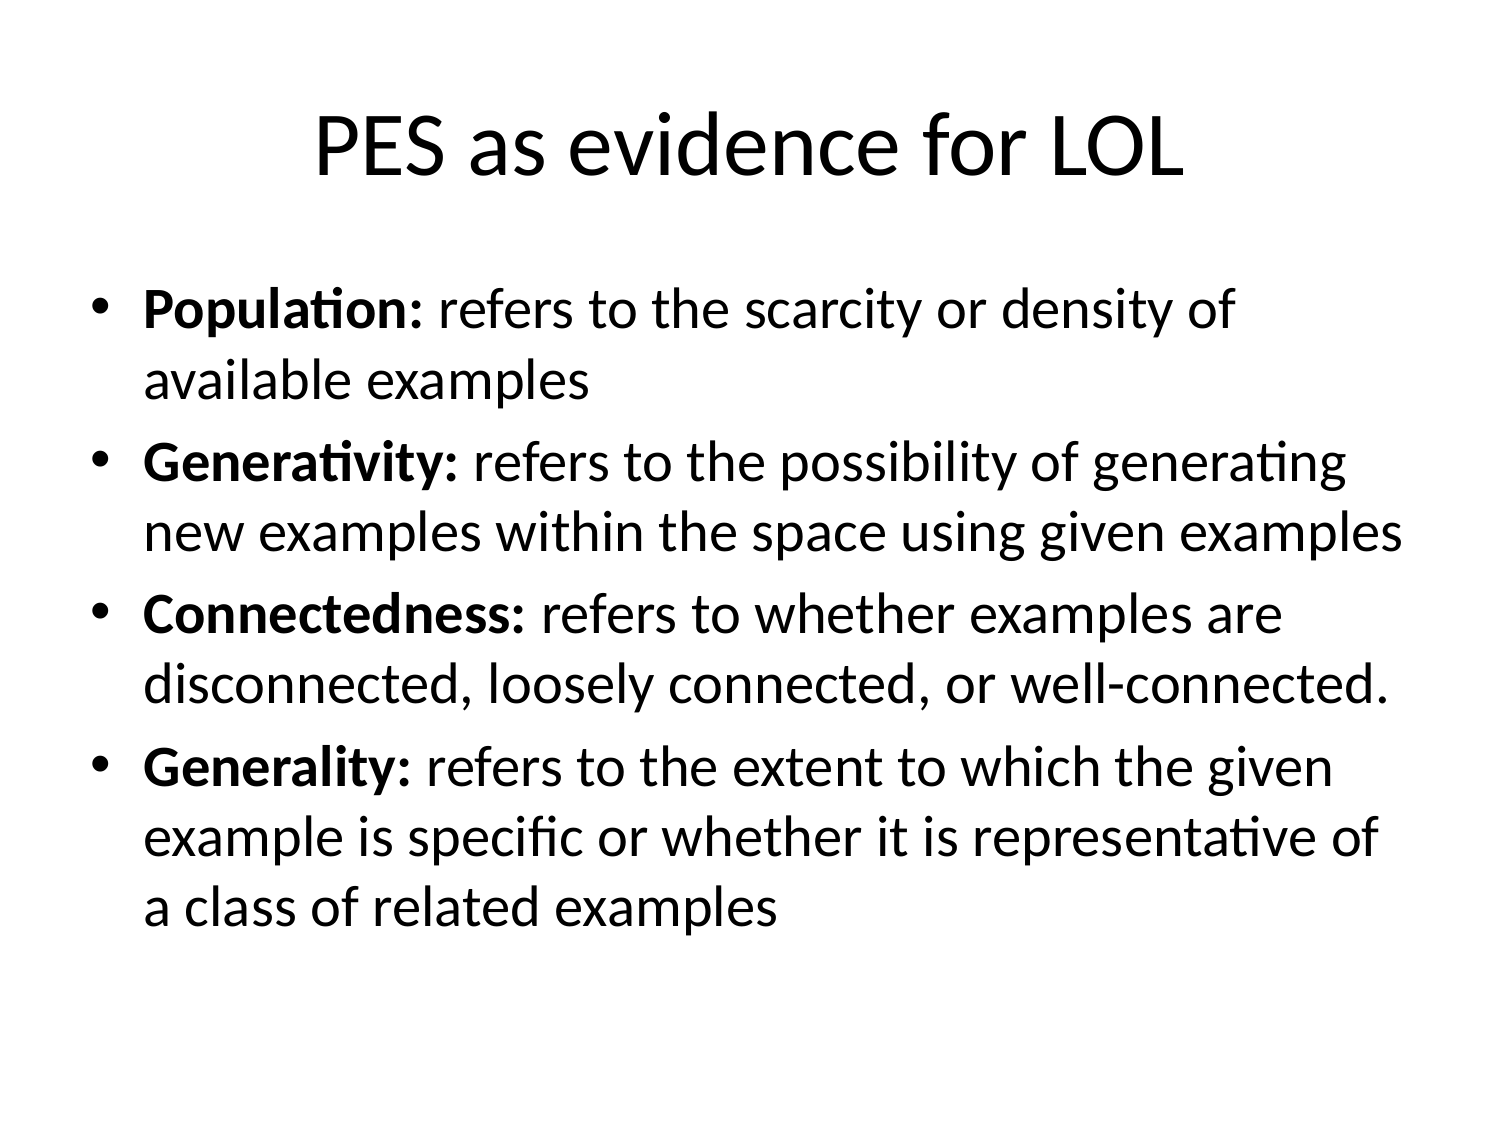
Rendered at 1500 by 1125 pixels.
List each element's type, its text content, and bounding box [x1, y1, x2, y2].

title PES as evidence for LOL [75, 45, 1425, 233]
list Population: refers to the scarcity or density of available examples Generativity: refers to the possibility of generating new examples within the space using given examples Connectedness: refers to whether examples are disconnected, loosely connected, or well-connected. Generality: refers to the extent to which the given example is specific or whether it is representative of a class of related examples [75, 262, 1425, 1005]
